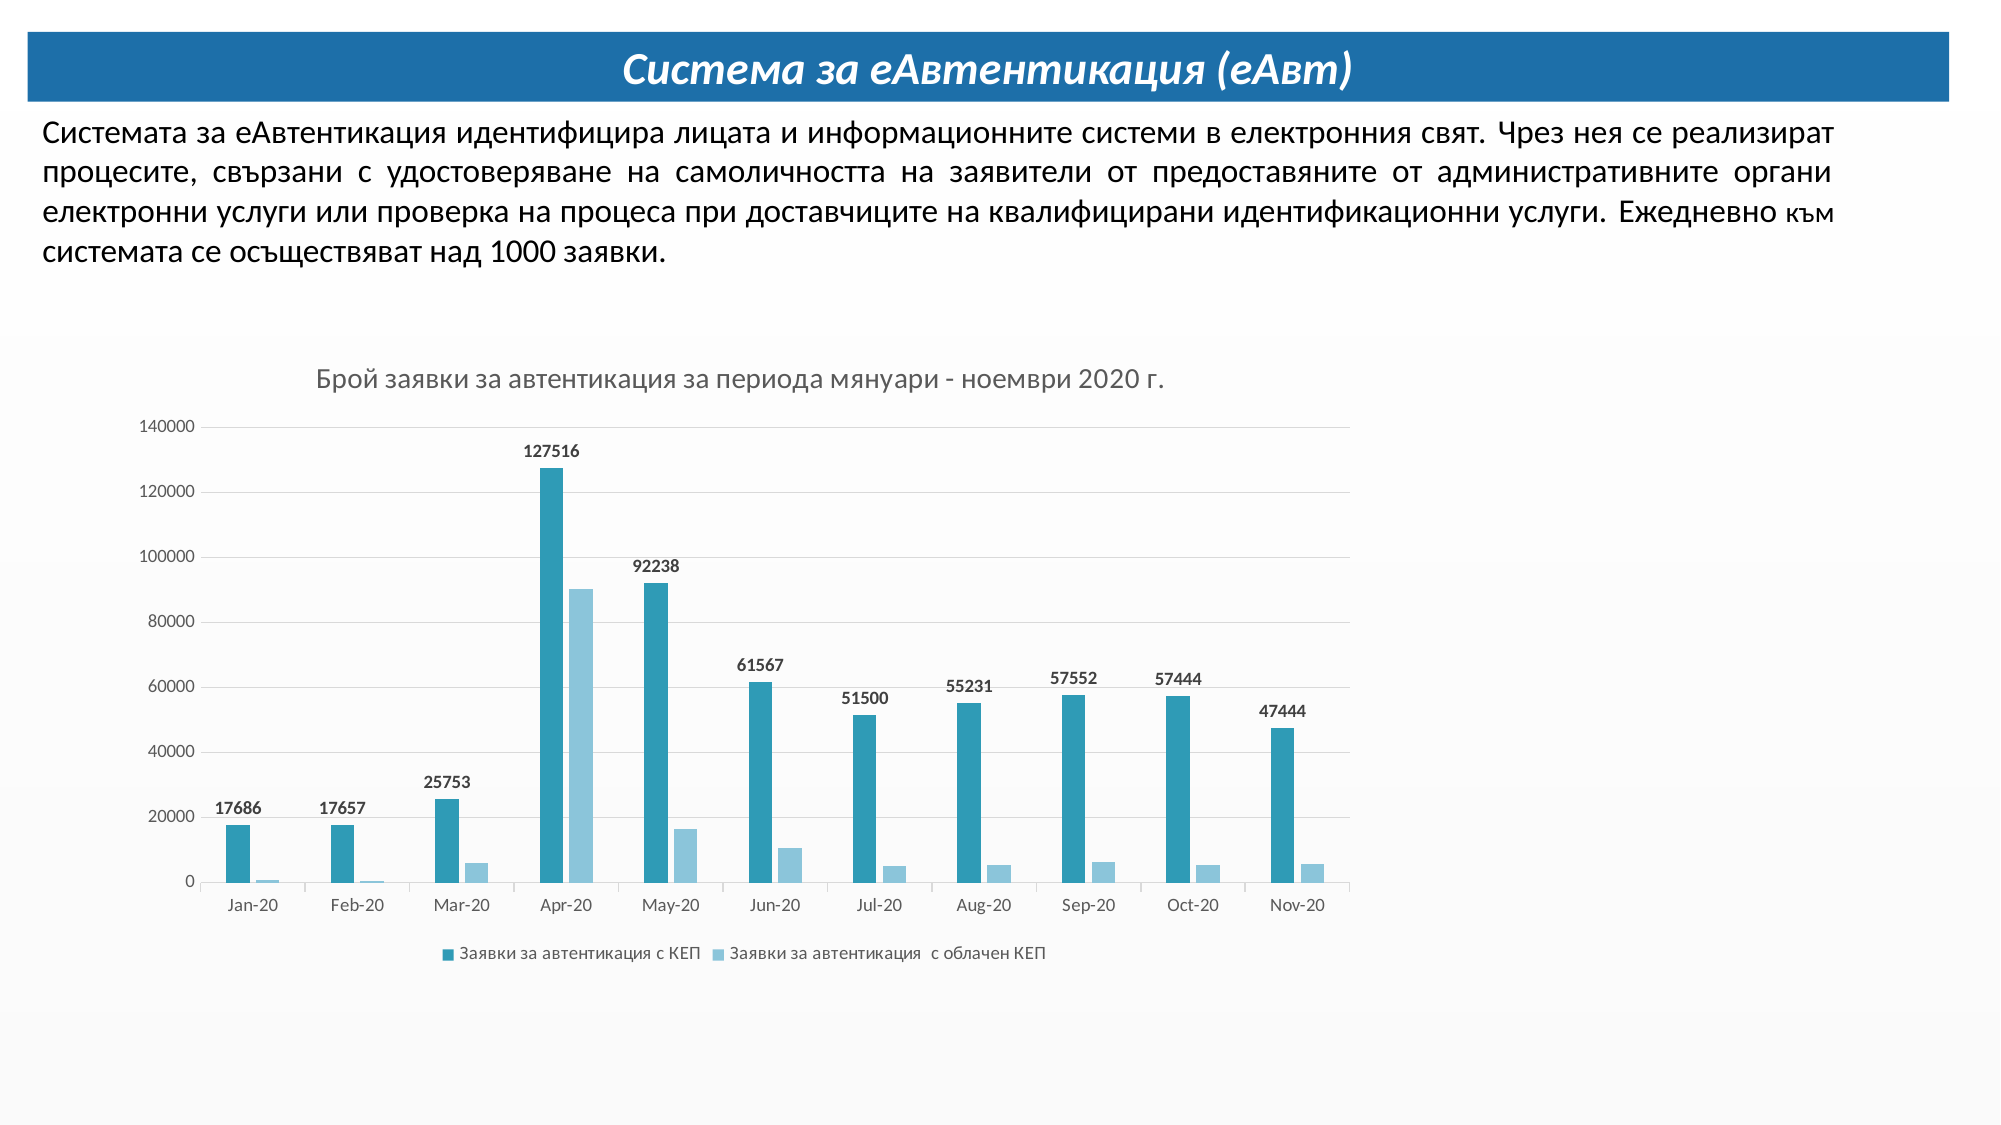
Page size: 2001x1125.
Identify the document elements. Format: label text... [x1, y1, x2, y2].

text_box Системата за eАвтентикация идентифицира лицата и информационните системи в електронния свят. Чрез нея се реализират процесите, свързани с удостоверяване на самоличността на заявители от предоставяните от административните органи електронни услуги или проверка на процеса при доставчиците на квалифицирани идентификационни услуги. Ежедневно към системата се осъществяват над 1000 заявки. [27, 102, 1850, 277]
chart [113, 337, 1375, 971]
text_box Система за еАвтентикация (еАвт) [27, 31, 1950, 102]
